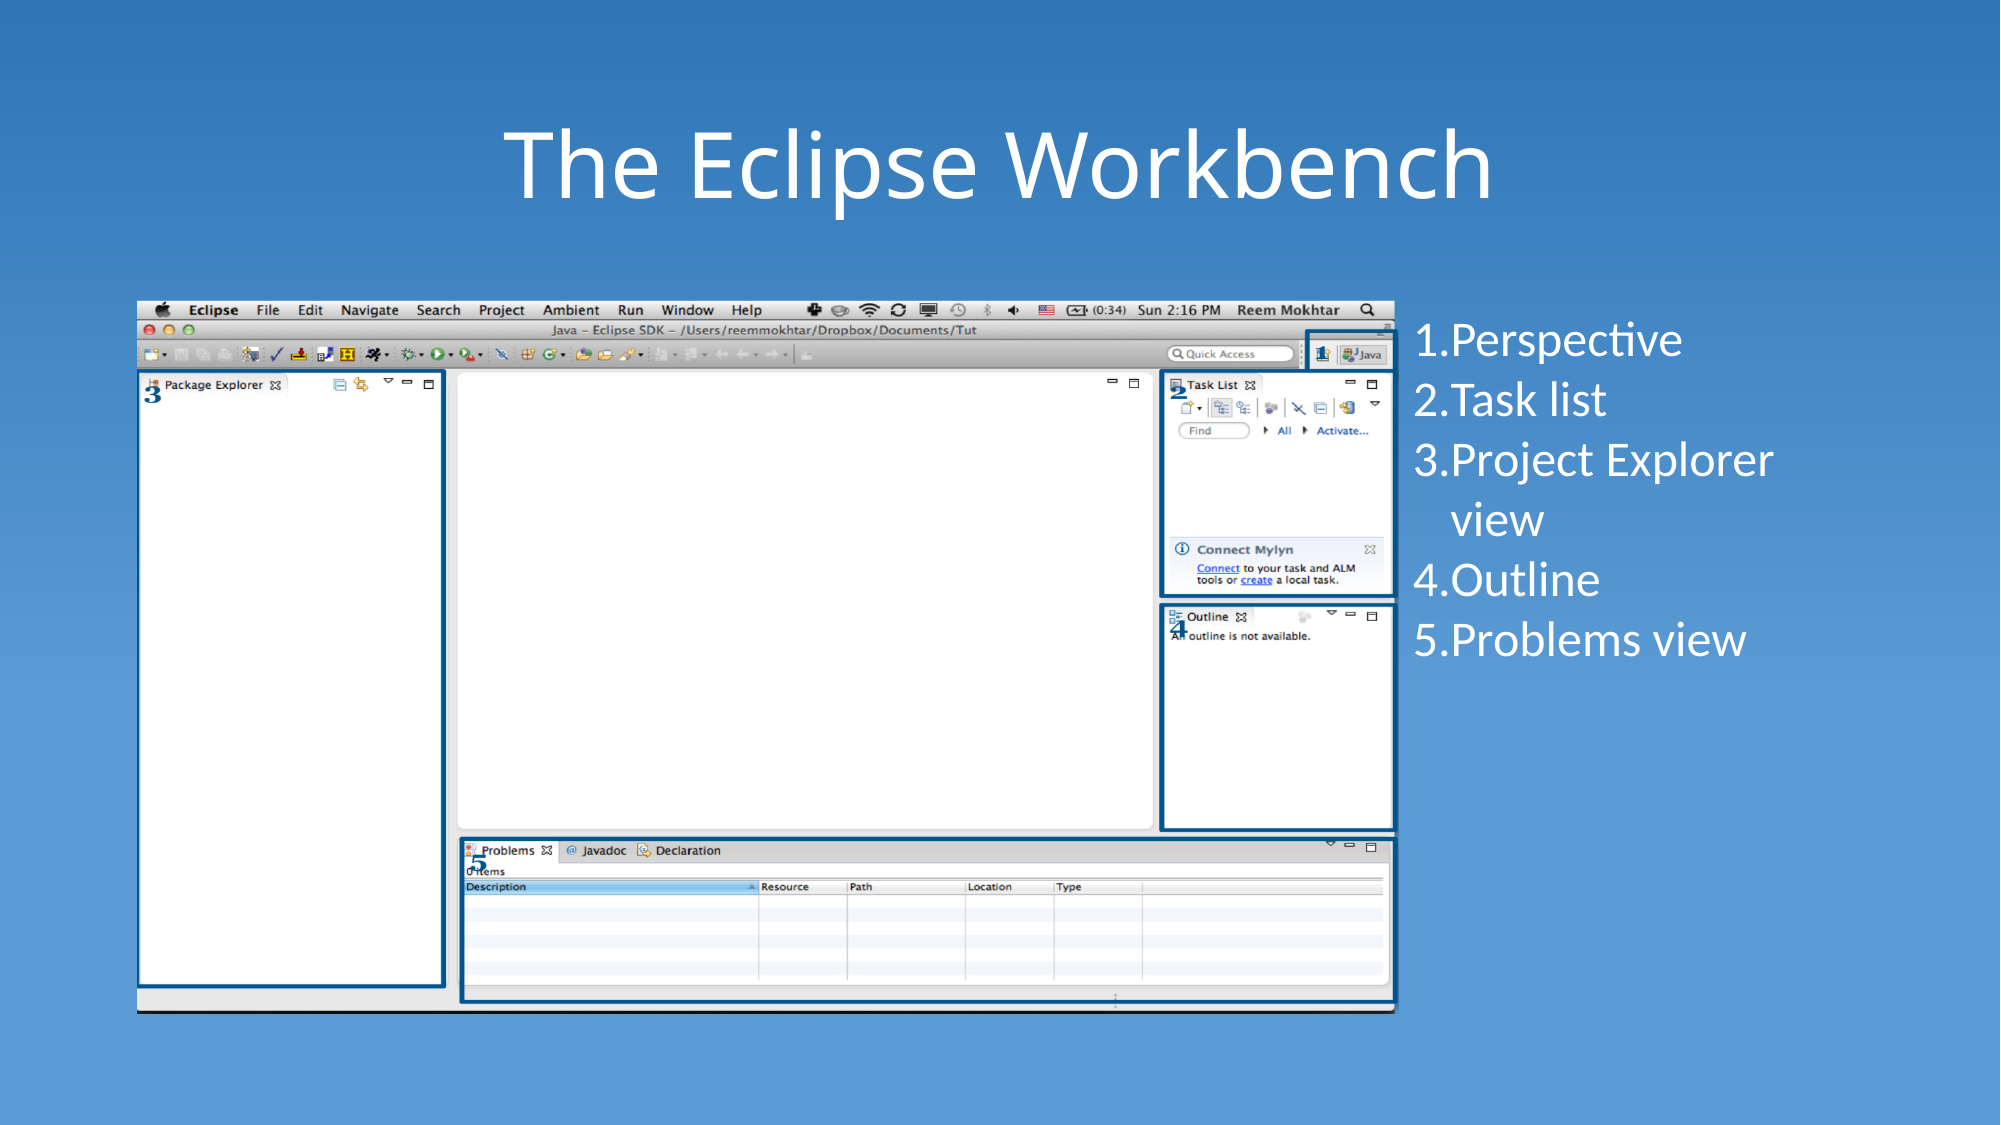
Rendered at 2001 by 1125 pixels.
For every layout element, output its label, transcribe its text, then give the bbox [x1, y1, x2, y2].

title The Eclipse Workbench [137, 59, 1863, 278]
text_box Perspective Task list Project Explorer view Outline Problems view [1399, 299, 1863, 675]
picture [137, 299, 1399, 1014]
